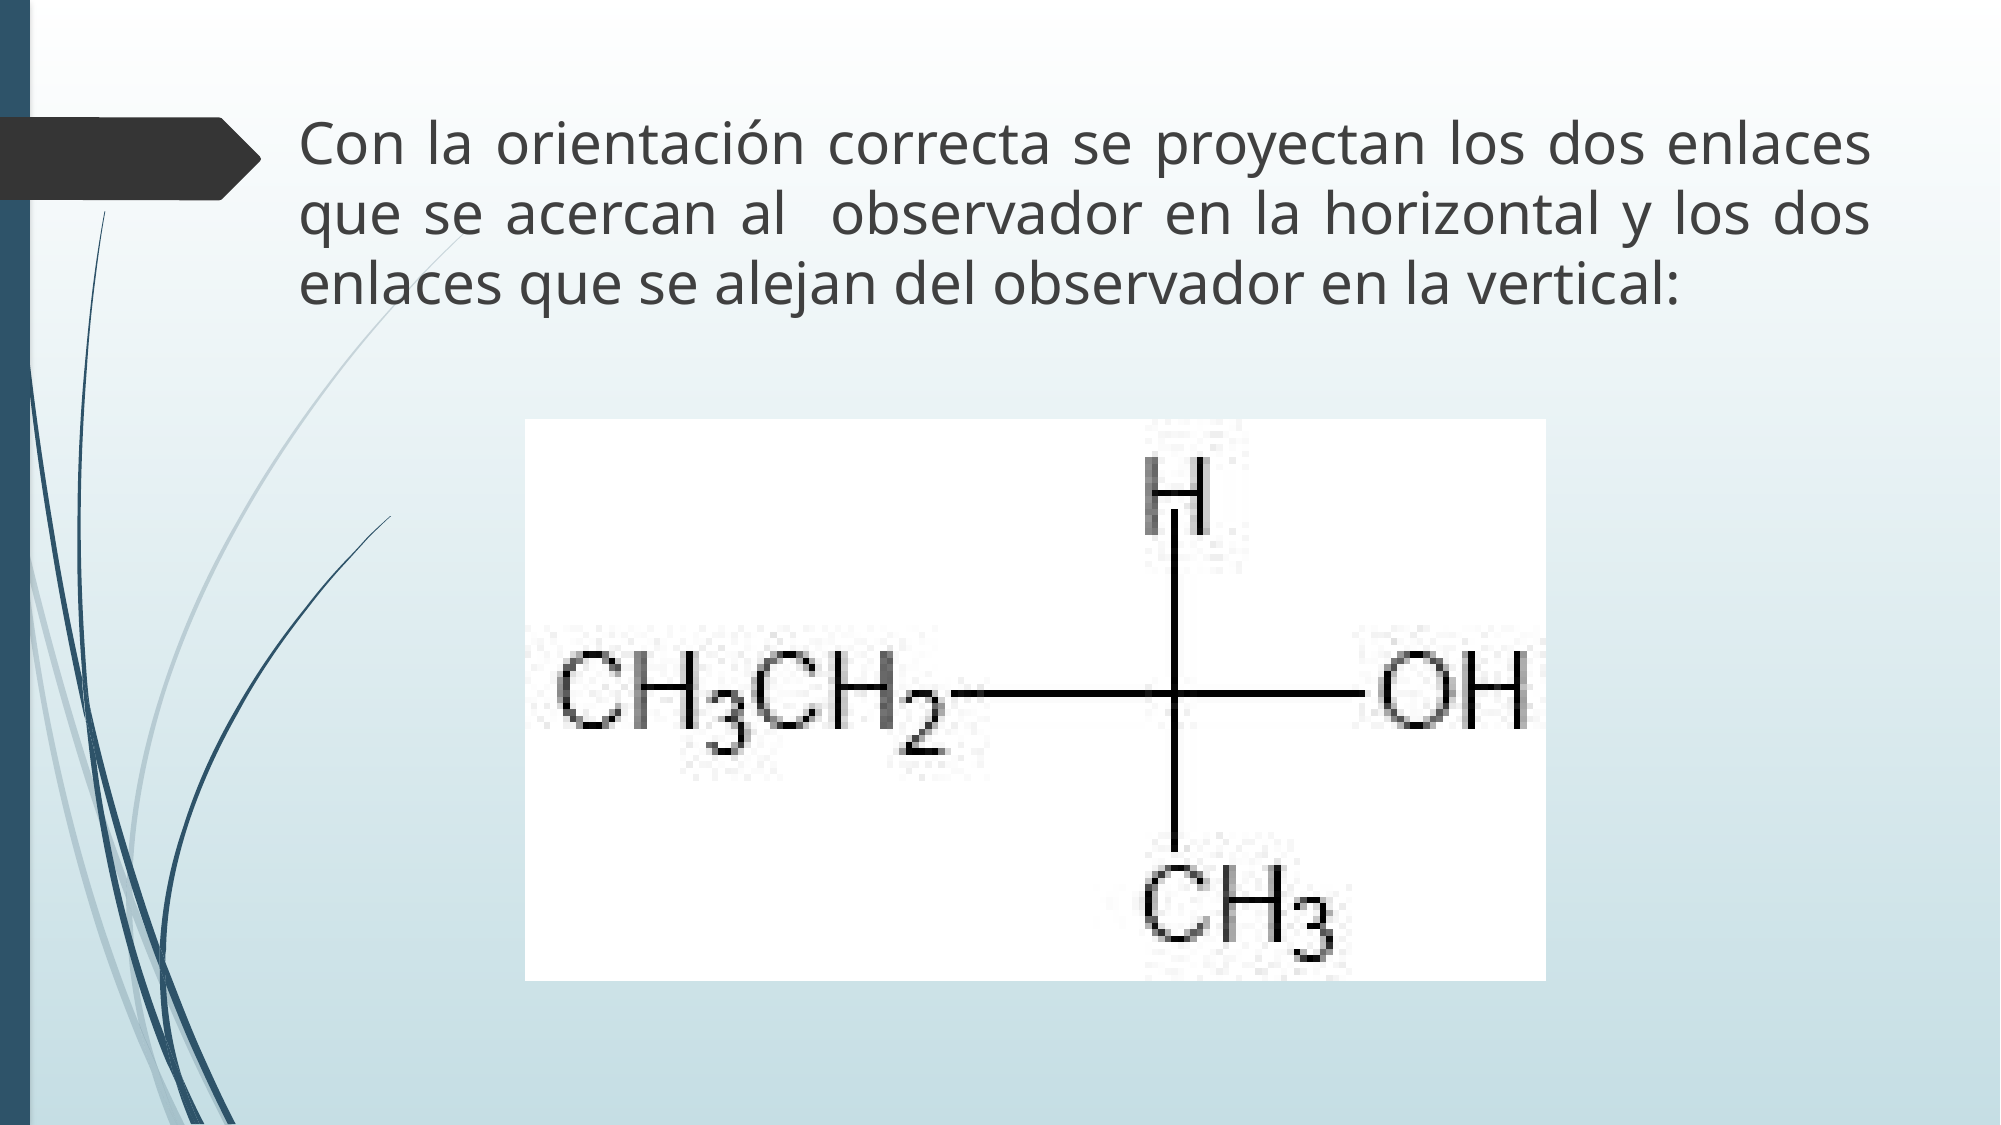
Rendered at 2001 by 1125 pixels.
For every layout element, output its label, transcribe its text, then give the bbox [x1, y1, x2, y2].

list Con la orientación correcta se proyectan los dos enlaces que se acercan al observador en la horizontal y los dos enlaces que se alejan del observador en la vertical: [283, 99, 1888, 970]
picture [524, 418, 1554, 989]
